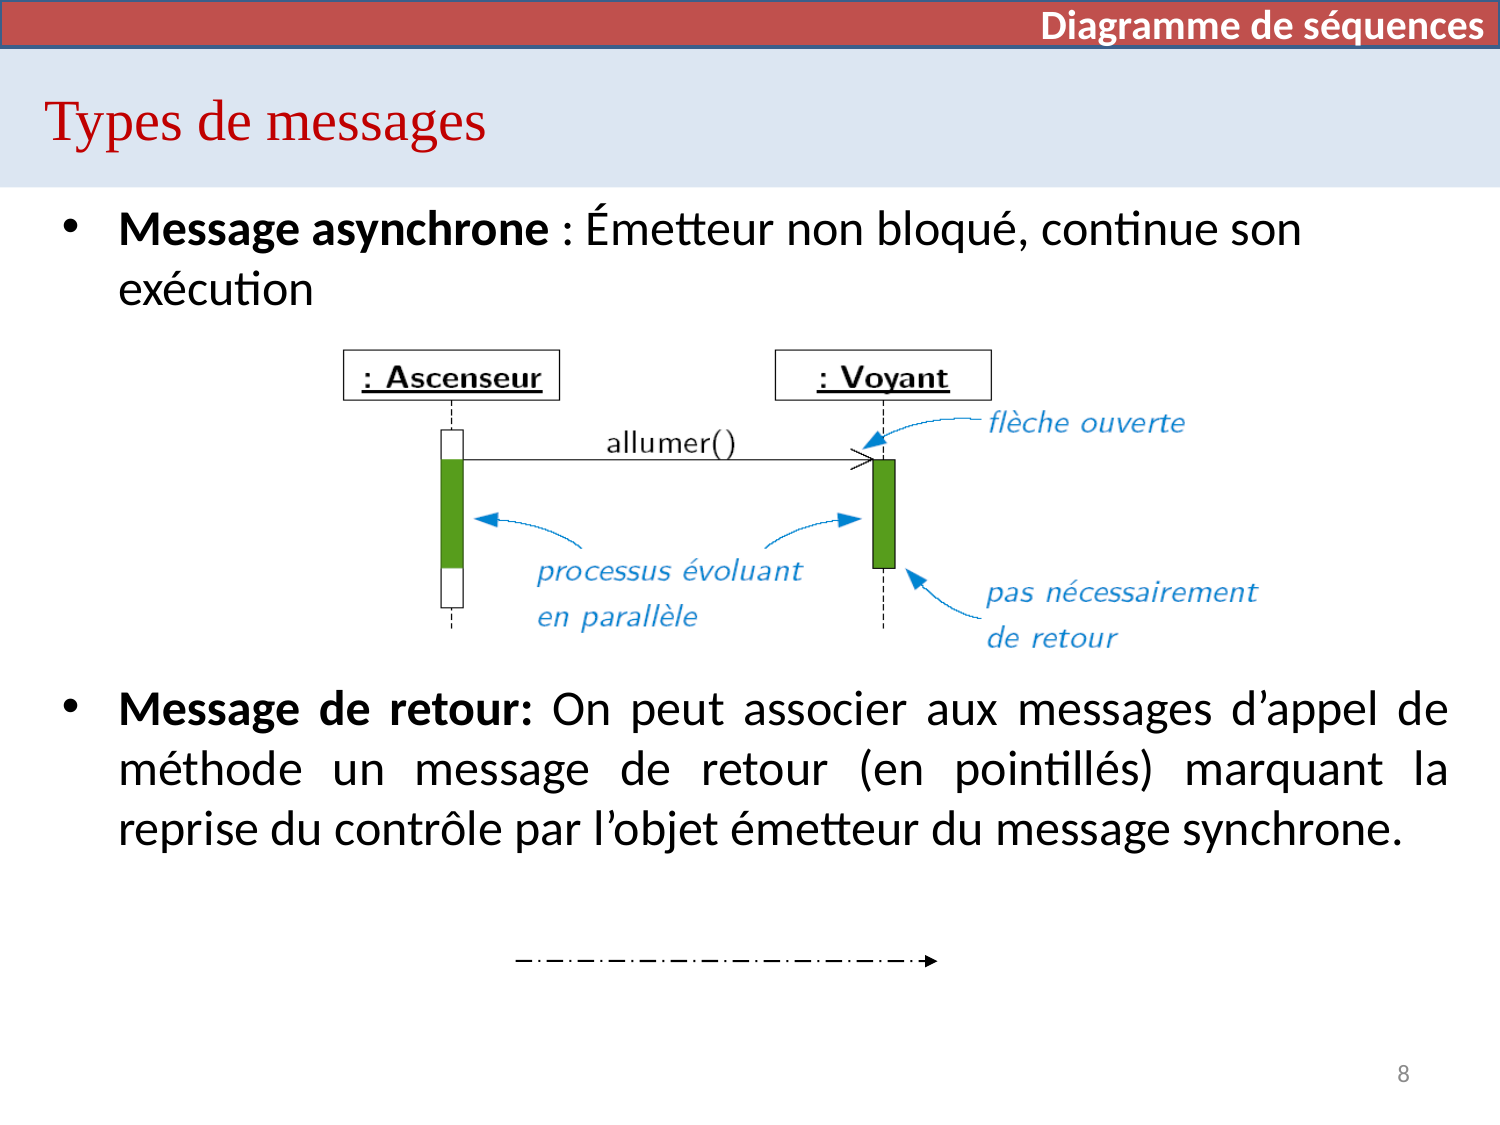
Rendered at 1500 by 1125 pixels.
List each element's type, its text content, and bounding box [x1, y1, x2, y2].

title Types de messages [0, 49, 1500, 190]
text_box Diagramme de séquences [0, 0, 1500, 49]
picture [327, 340, 1266, 669]
slide_number 8 [1074, 1042, 1425, 1103]
list Message asynchrone : Émetteur non bloqué, continue son exécution Message de retour: On peut associer aux messages d’appel de méthode un message de retour (en pointillés) marquant la reprise du contrôle par l’objet émetteur du message synchrone. [46, 187, 1465, 1067]
